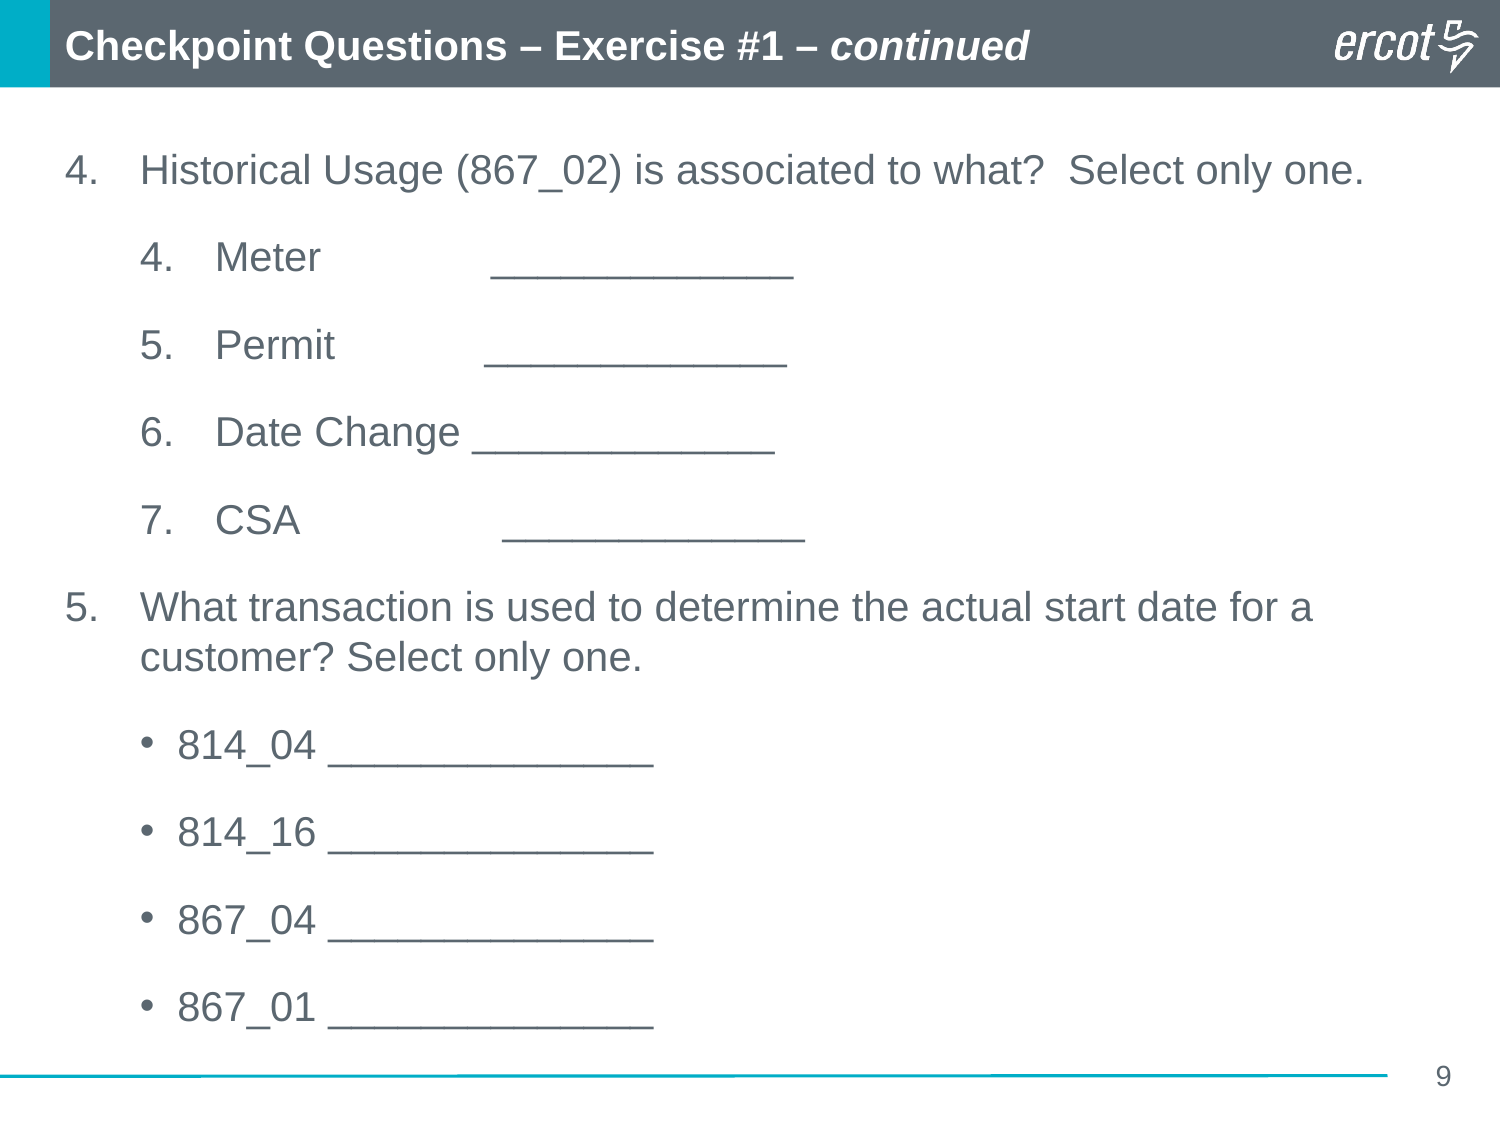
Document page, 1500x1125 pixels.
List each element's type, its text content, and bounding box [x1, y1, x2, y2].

picture [1325, 6, 1488, 88]
list Checkpoint Questions – Exercise #1 – continued [49, 0, 1310, 87]
list Historical Usage (867_02) is associated to what? Select only one. Meter _____________ Permit _____________ Date Change _____________ CSA _____________ What transaction is used to determine the actual start date for a customer? Select only one. 814_04 ______________ 814_16 ______________ 867_04 ______________ 867_01 ______________ [50, 135, 1451, 1050]
